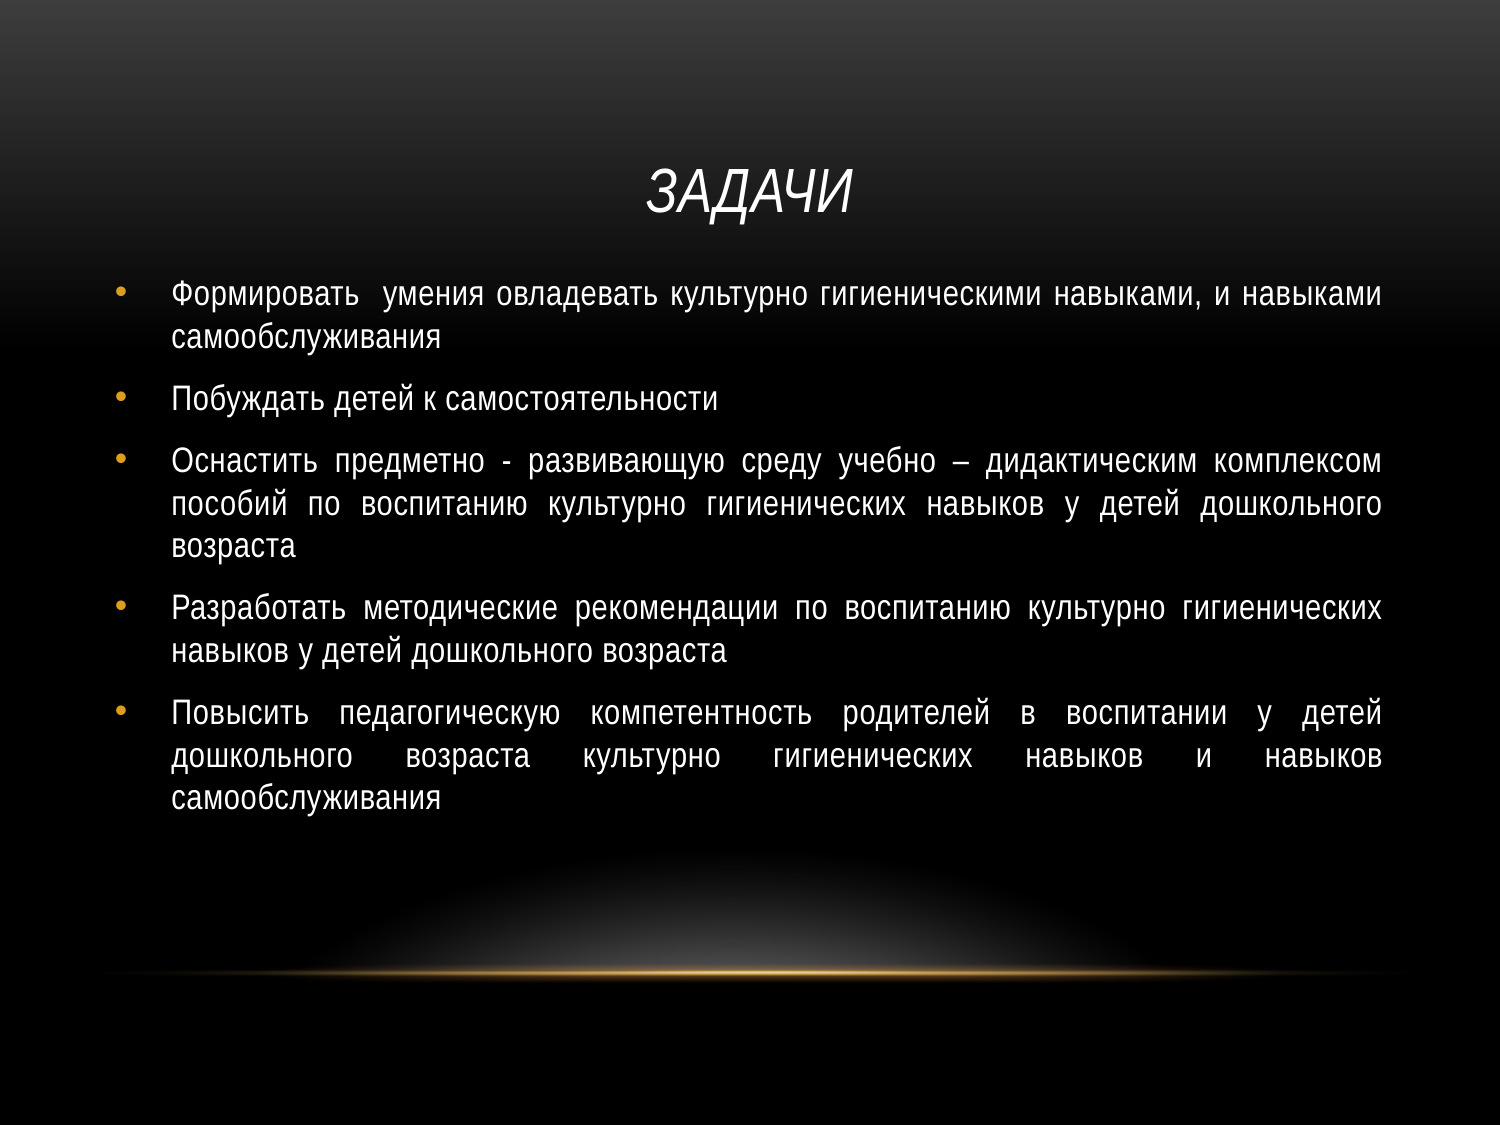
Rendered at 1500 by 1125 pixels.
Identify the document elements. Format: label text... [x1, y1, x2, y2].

title Задачи [99, 45, 1400, 233]
picture [0, 0, 1500, 1125]
list Формировать умения овладевать культурно гигиеническими навыками, и навыками самообслуживания Побуждать детей к самостоятельности Оснастить предметно - развивающую среду учебно – дидактическим комплексом пособий по воспитанию культурно гигиенических навыков у детей дошкольного возраста Разработать методические рекомендации по воспитанию культурно гигиенических навыков у детей дошкольного возраста Повысить педагогическую компетентность родителей в воспитании у детей дошкольного возраста культурно гигиенических навыков и навыков самообслуживания [99, 262, 1400, 938]
